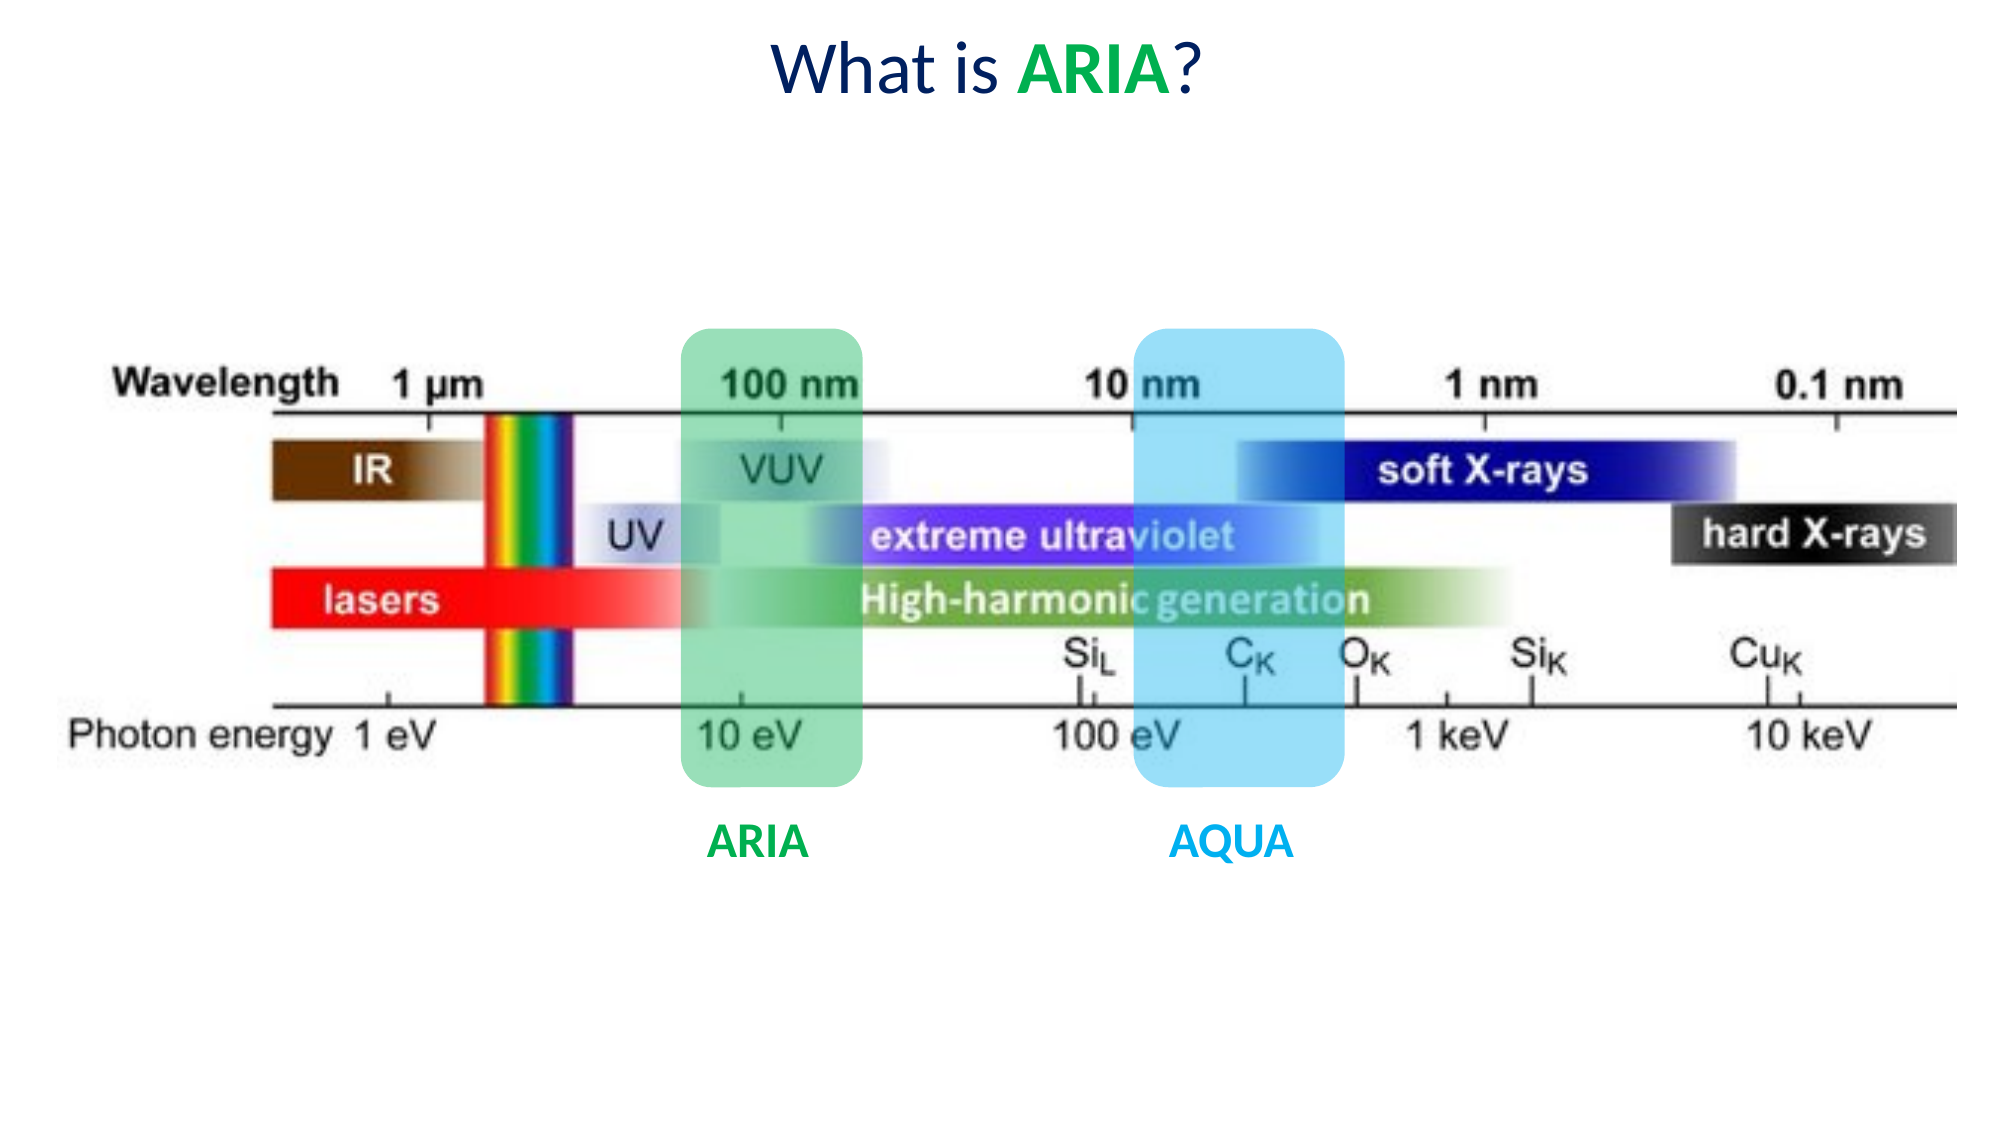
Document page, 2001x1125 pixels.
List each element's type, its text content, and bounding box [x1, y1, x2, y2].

text_box [1140, 327, 1338, 341]
text_box ARIA AQUA [692, 800, 1693, 875]
text_box [695, 784, 849, 789]
picture [57, 341, 1957, 784]
text_box What is ARIA? [124, 0, 1850, 118]
text_box [685, 327, 858, 341]
text_box [1151, 784, 1327, 789]
